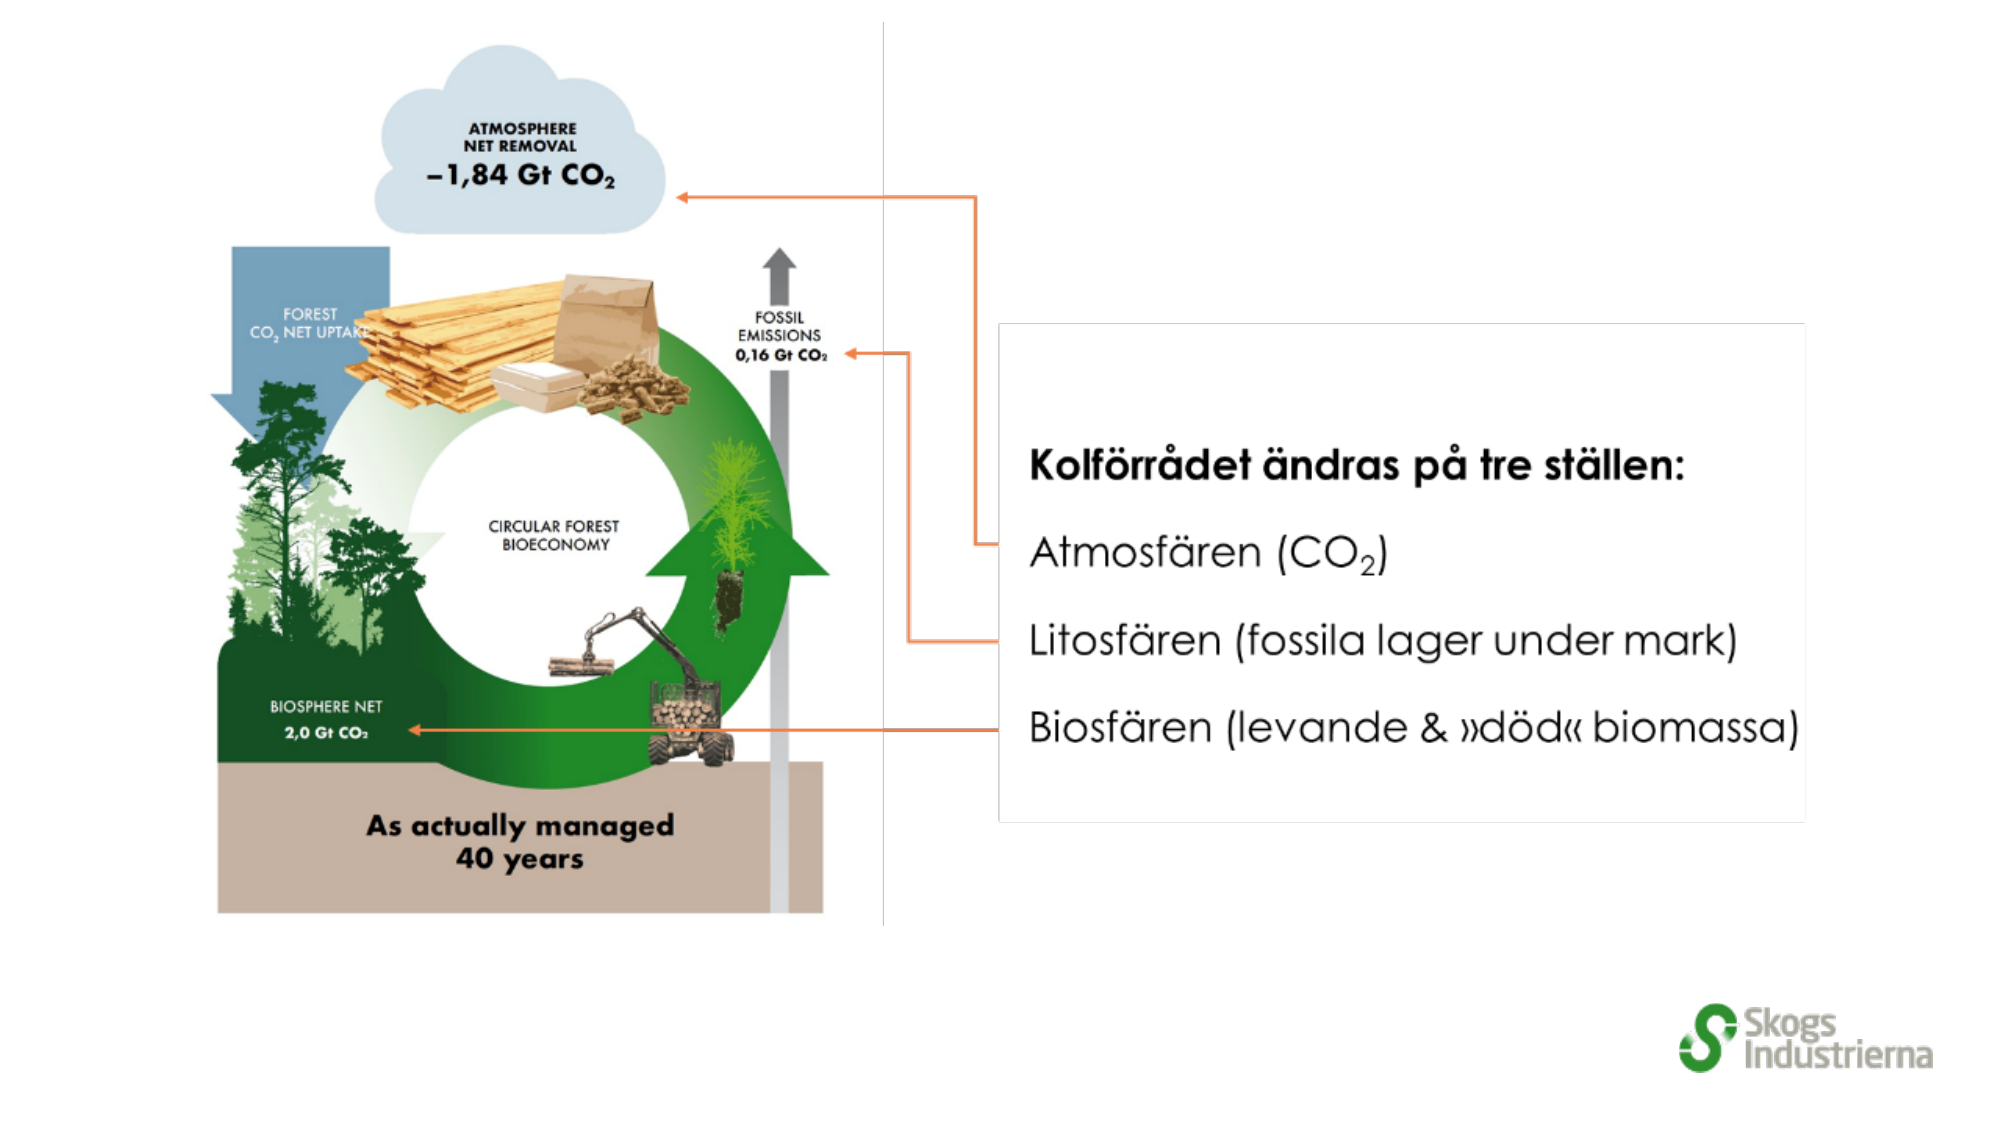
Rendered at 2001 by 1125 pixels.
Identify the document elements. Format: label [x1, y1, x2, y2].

picture [172, 22, 1828, 926]
picture [1679, 1003, 1933, 1073]
